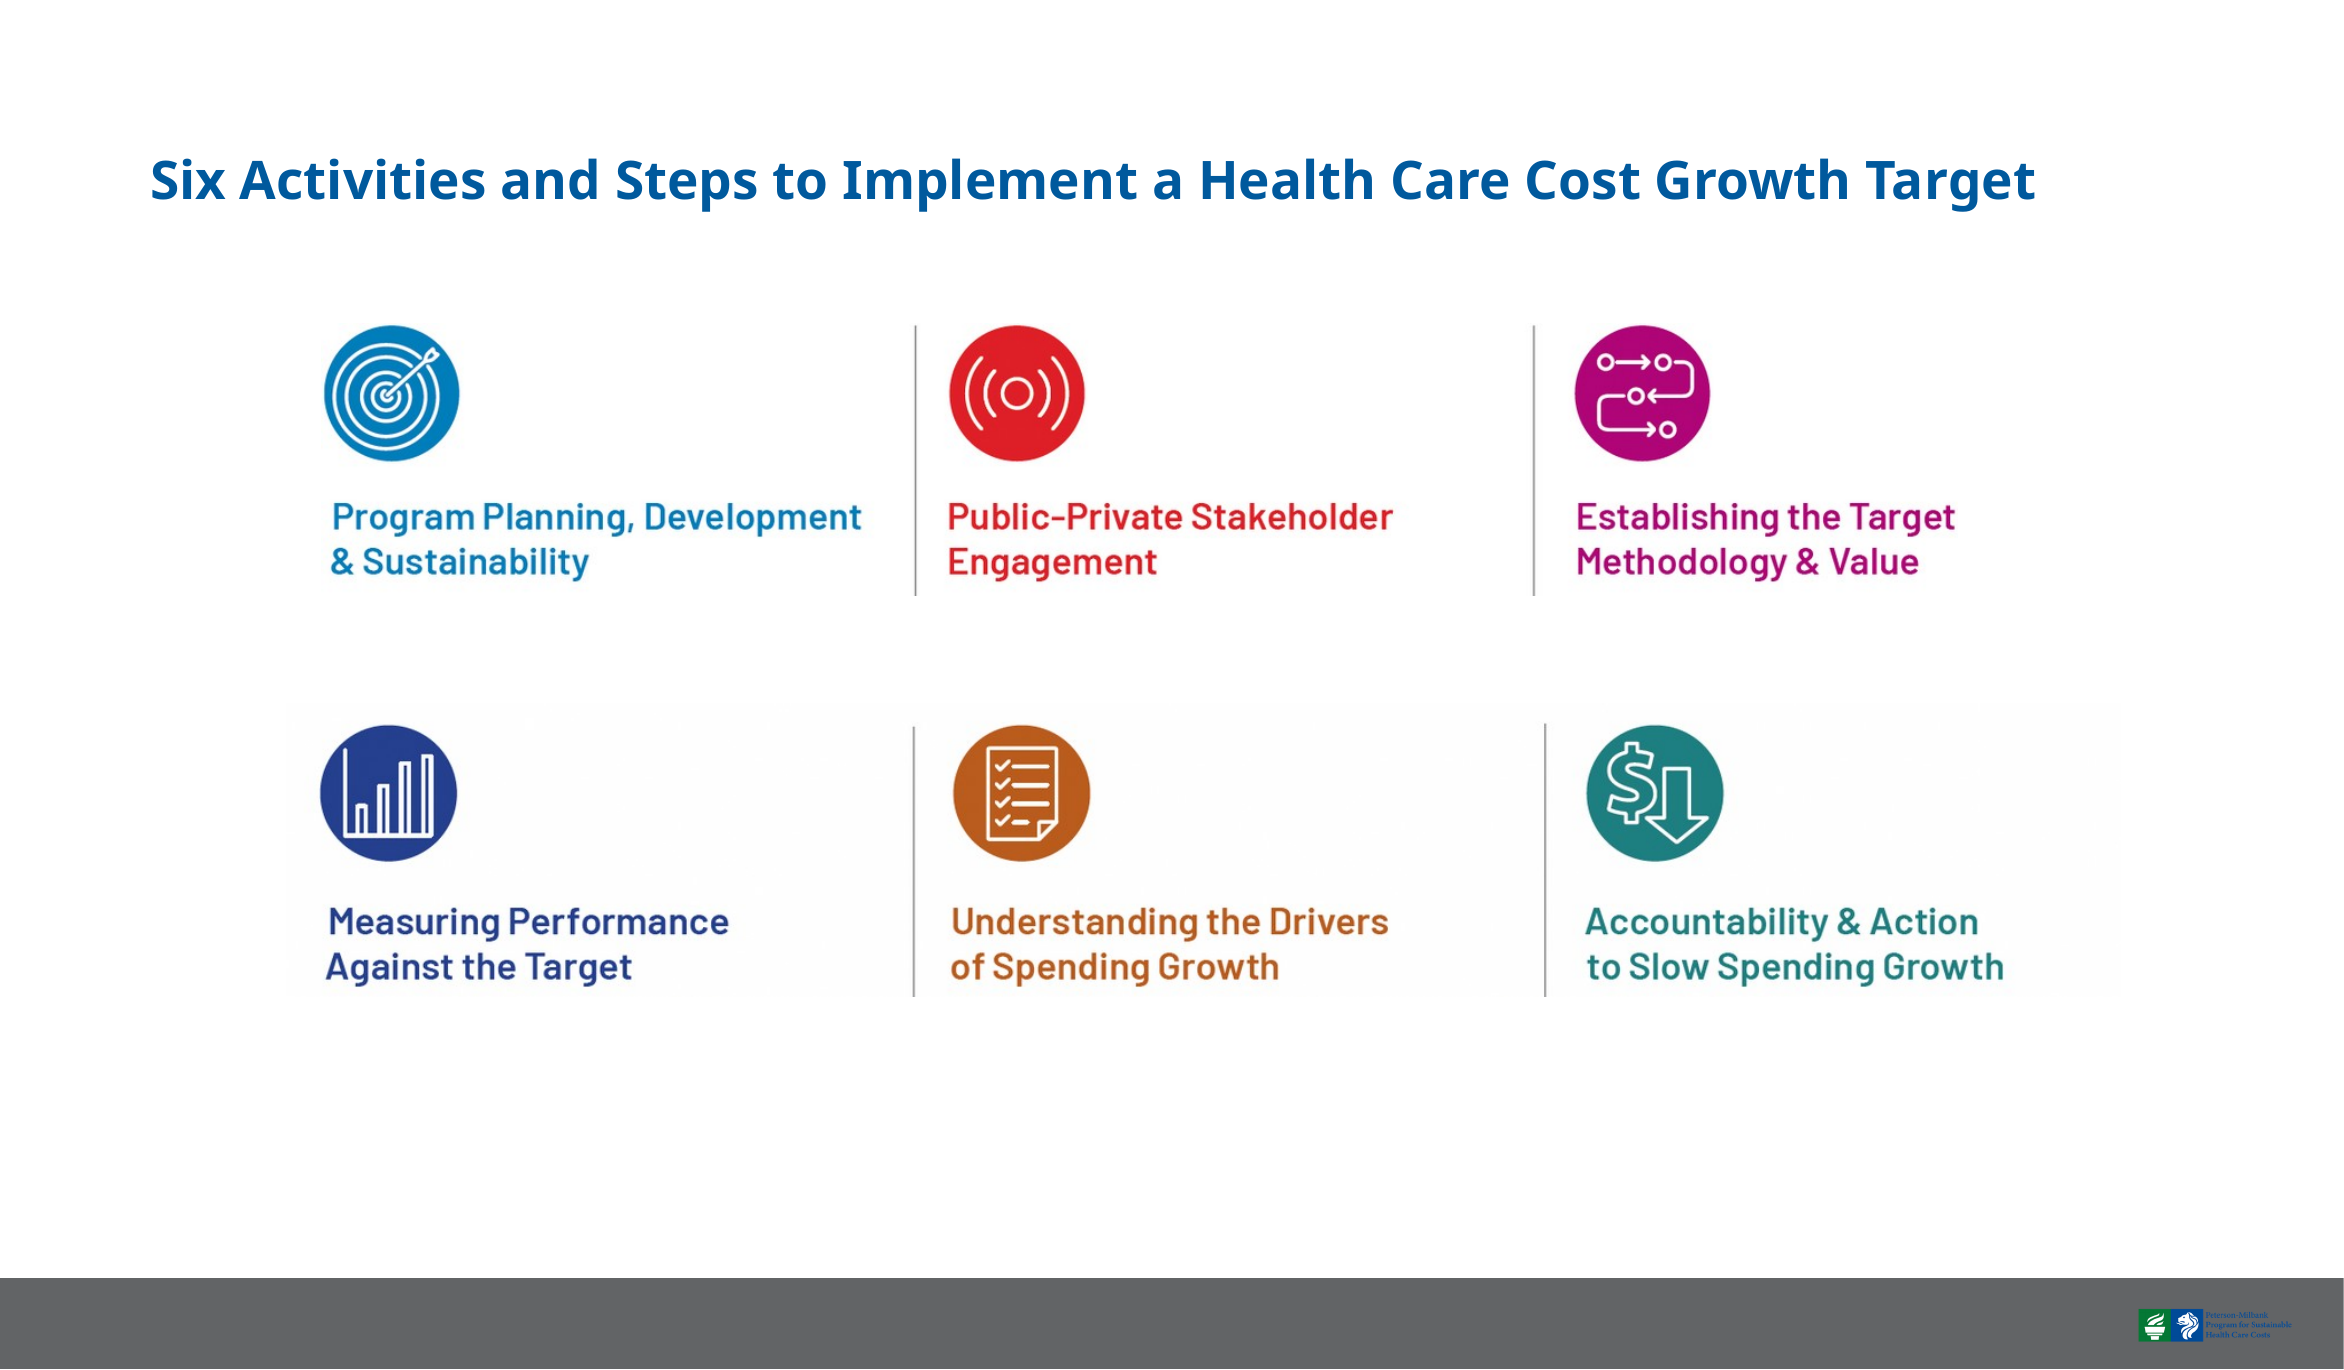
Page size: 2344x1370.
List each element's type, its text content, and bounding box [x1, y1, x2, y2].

picture [285, 702, 2121, 997]
picture [321, 323, 1958, 596]
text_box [0, 1277, 2344, 1369]
title Six Activities and Steps to Implement a Health Care Cost Growth Target [79, 113, 2297, 376]
